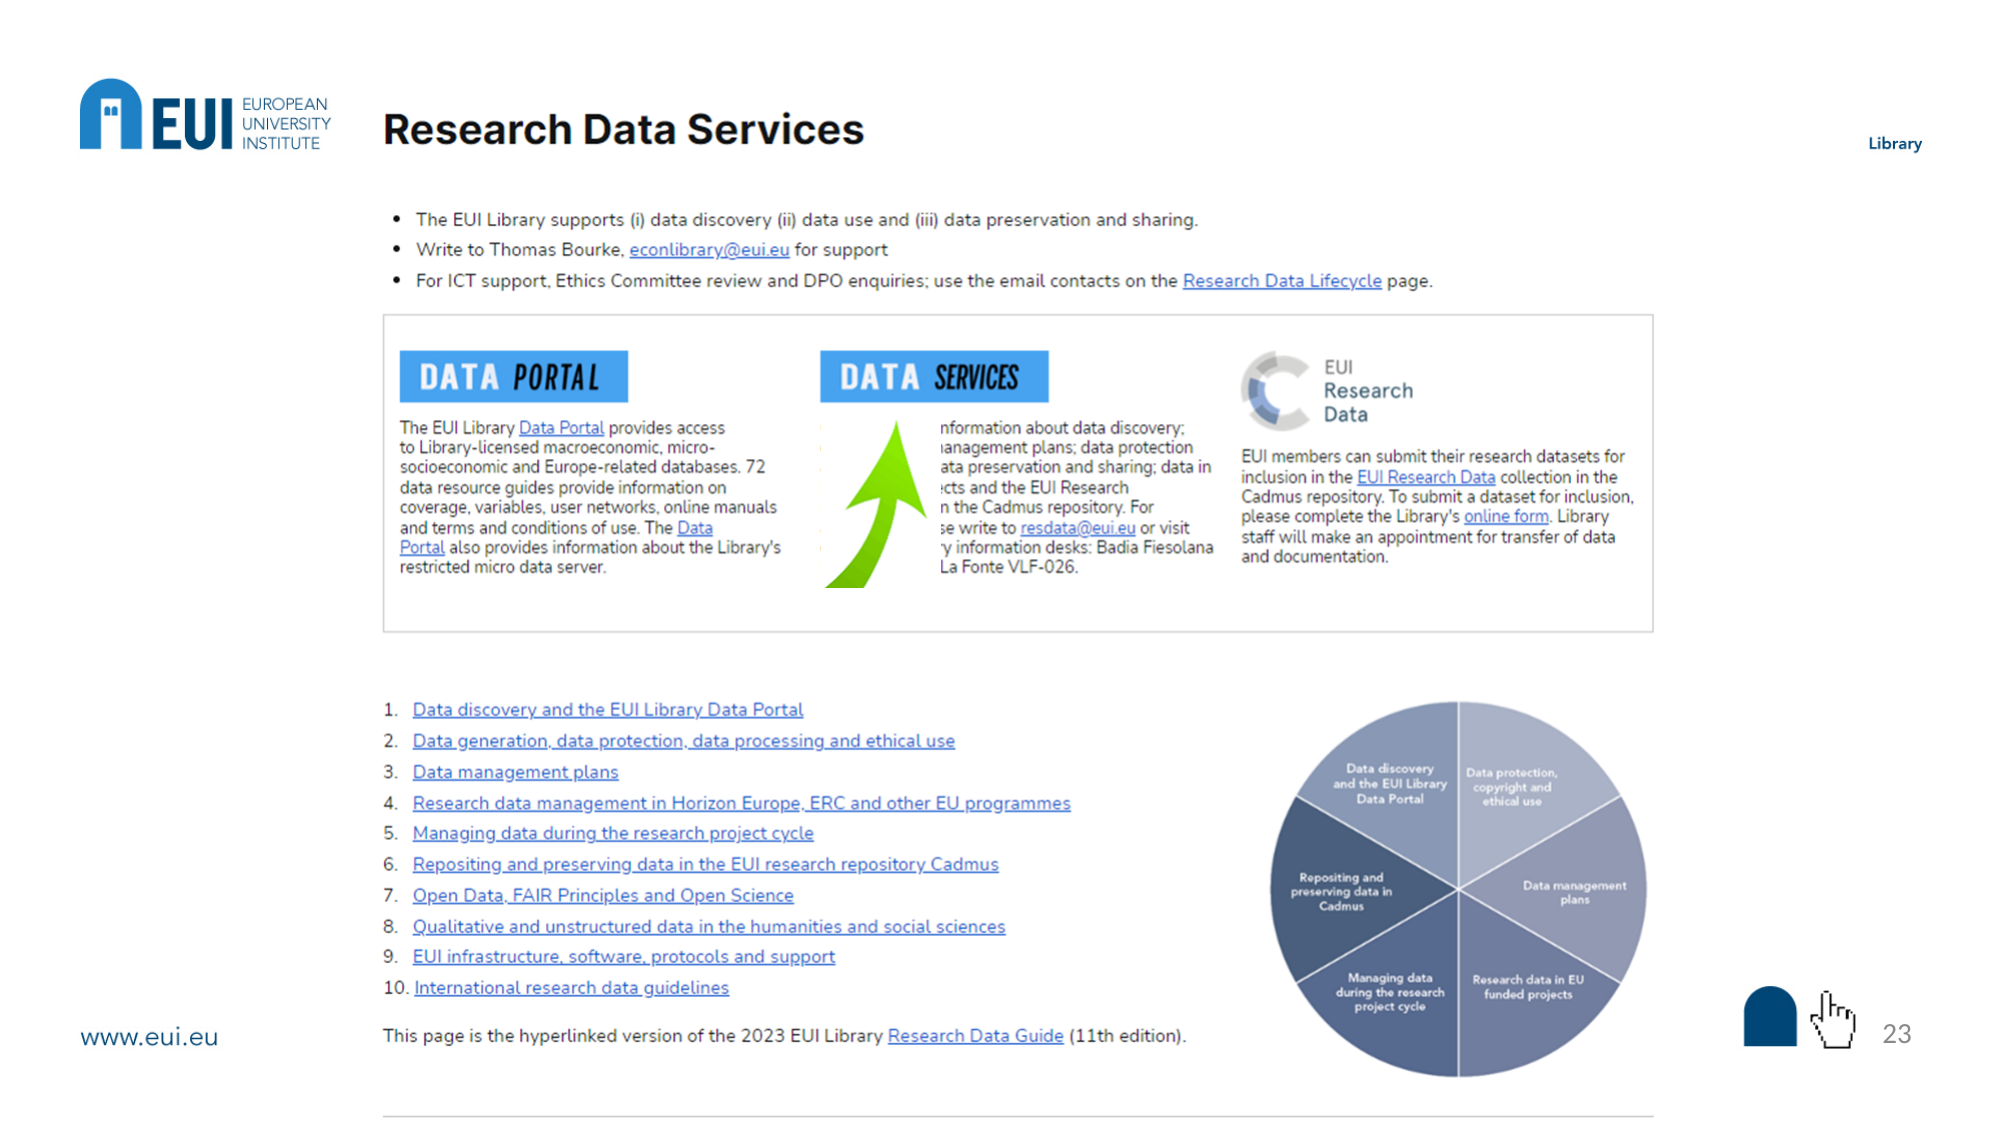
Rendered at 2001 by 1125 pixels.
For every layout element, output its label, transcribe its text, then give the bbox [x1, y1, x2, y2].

picture [0, 0, 2001, 1125]
slide_number 23 [1861, 996, 1934, 1057]
